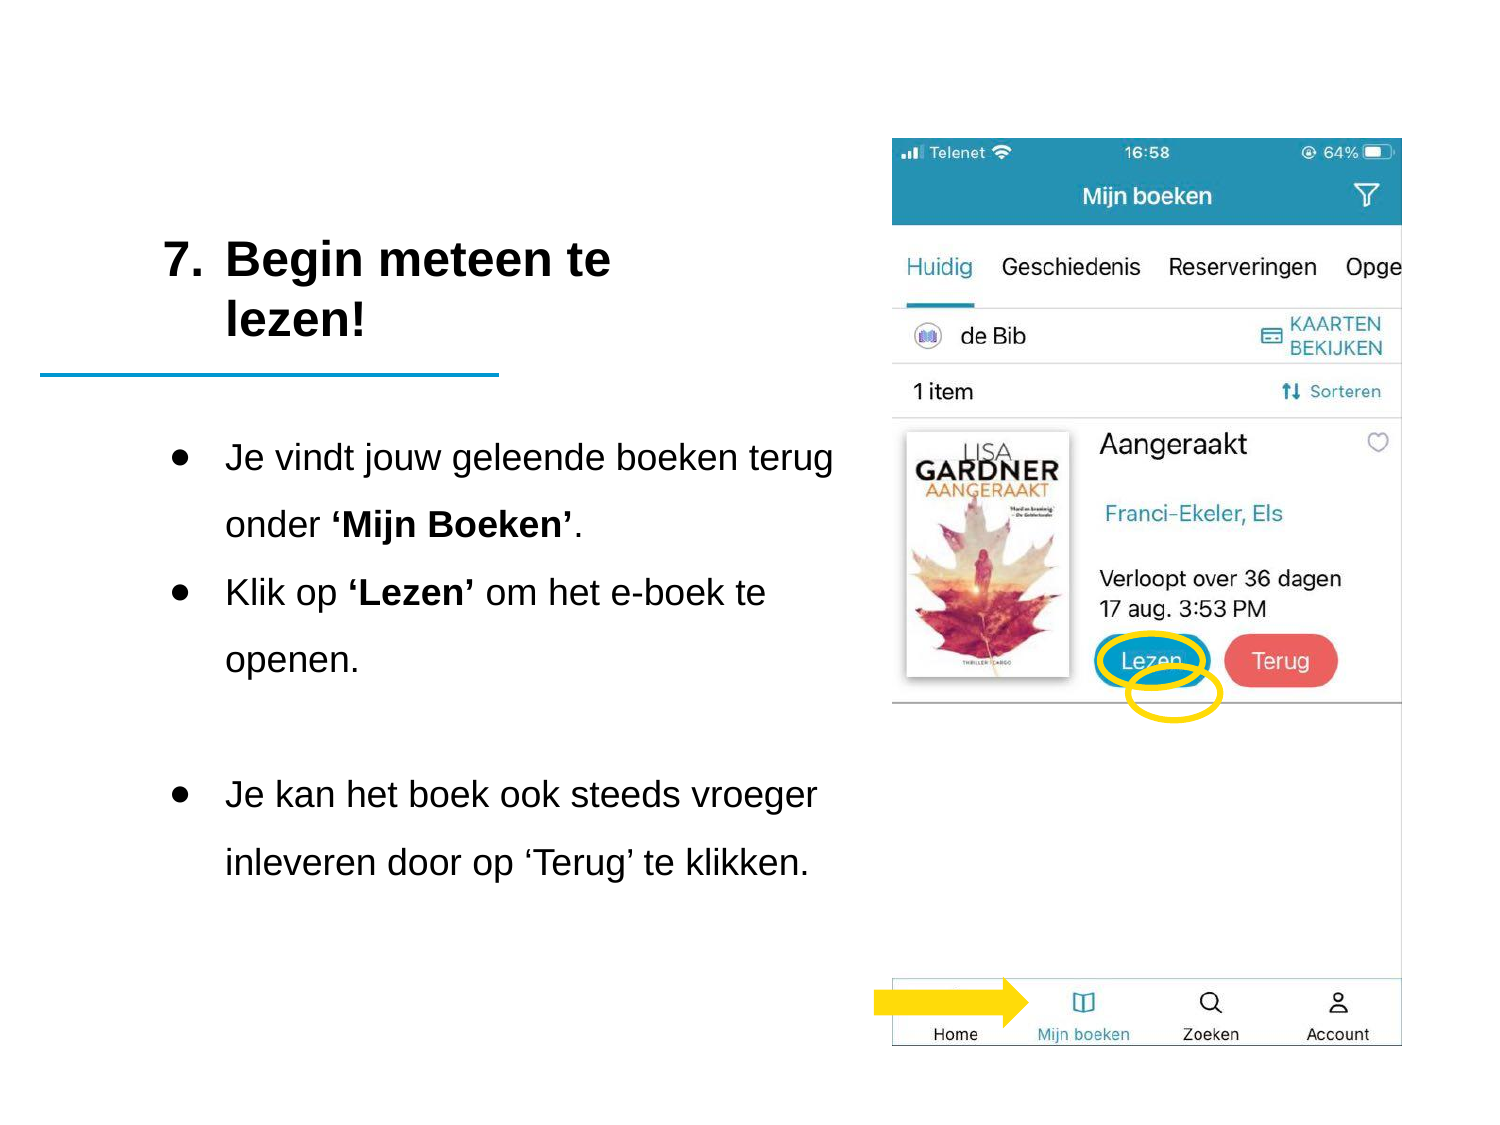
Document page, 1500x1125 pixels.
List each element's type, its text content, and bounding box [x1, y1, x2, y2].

title Je vindt jouw geleende boeken terug onder ‘Mijn Boeken’. Klik op ‘Lezen’ om het e-boek te openen. Je kan het boek ook steeds vroeger inleveren door op ‘Terug’ te klikken. [135, 395, 868, 960]
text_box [873, 138, 1402, 1046]
title Begin meteen te lezen! [135, 165, 751, 362]
